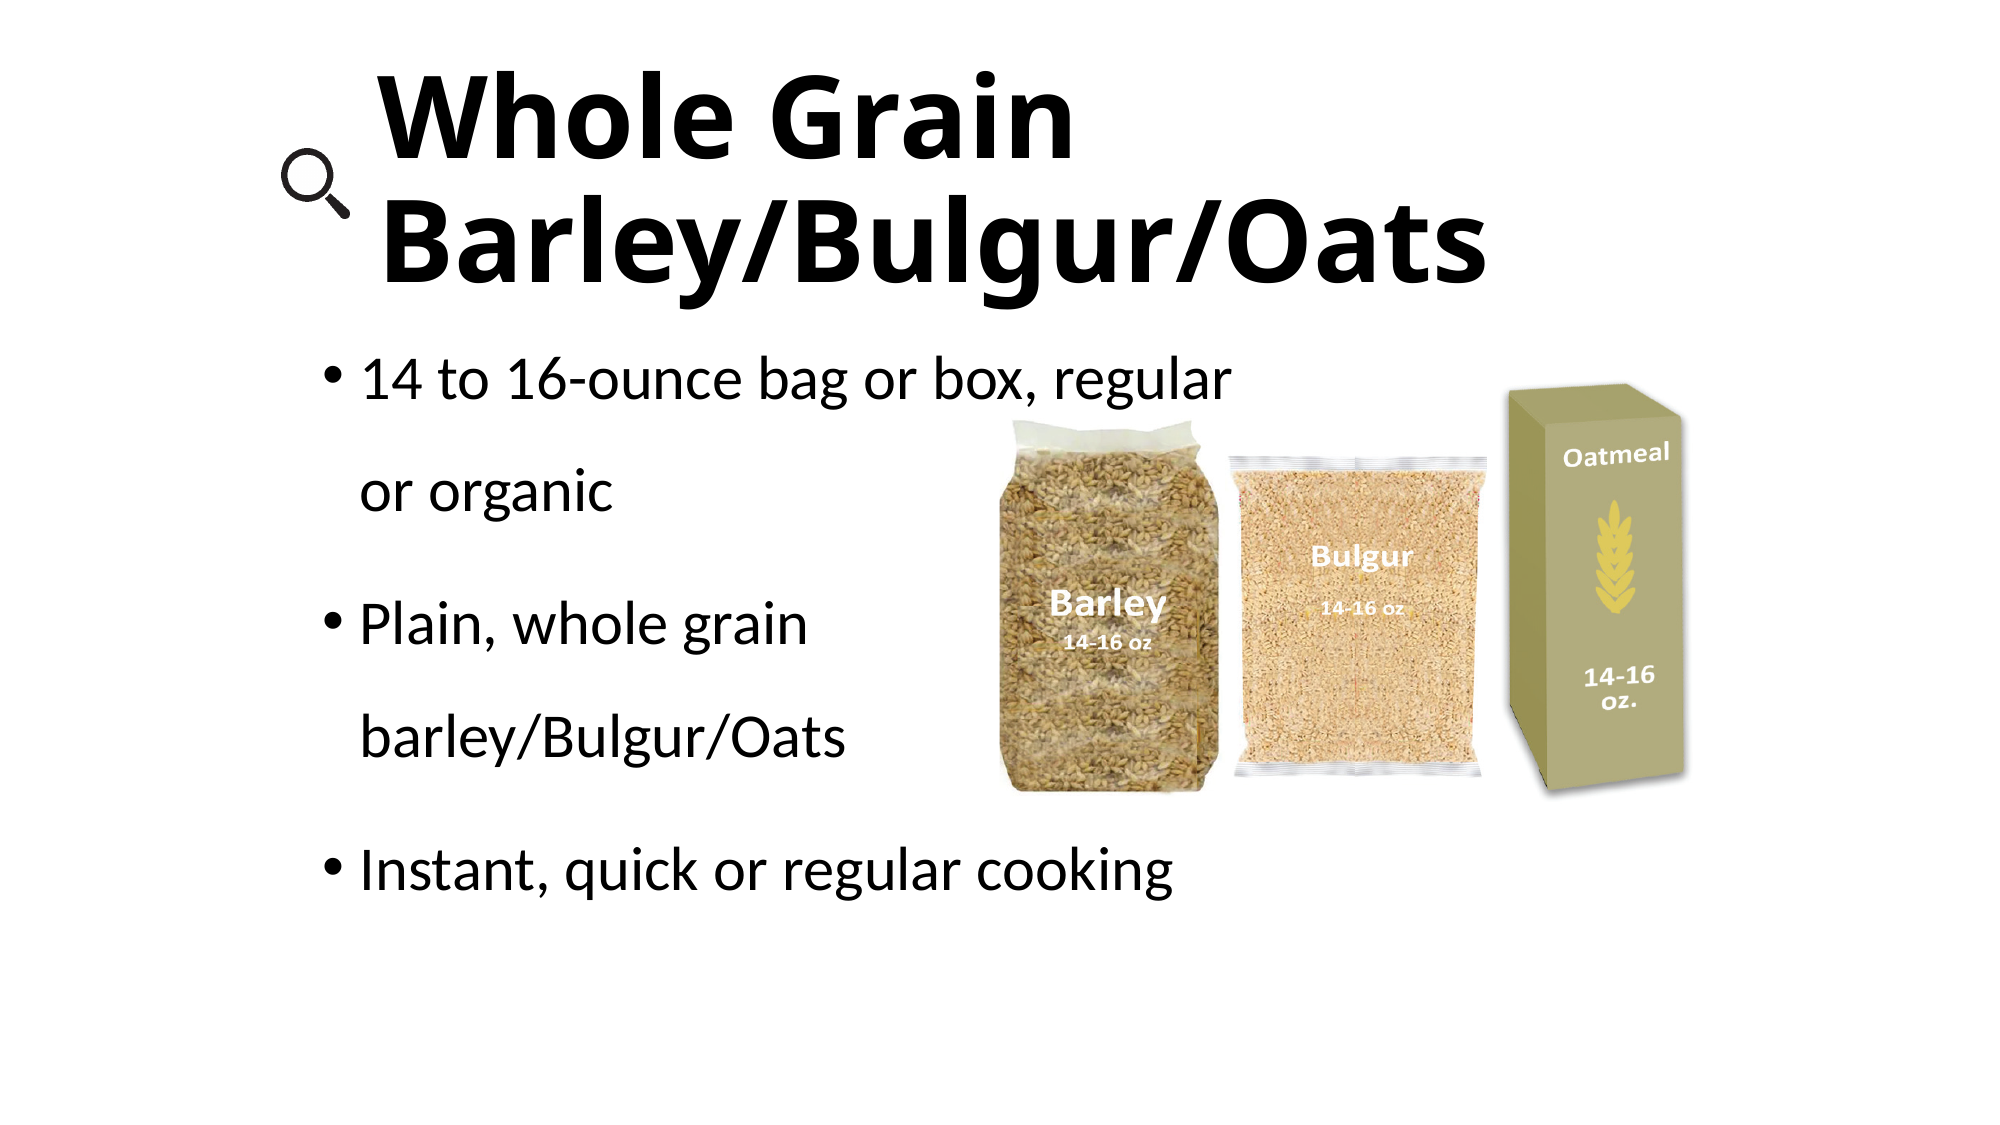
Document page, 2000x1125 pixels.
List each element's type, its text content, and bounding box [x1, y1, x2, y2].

list 14 to 16-ounce bag or box, regular or organic Plain, whole grain barley/Bulgur/Oats Instant, quick or regular cooking [307, 291, 1288, 1020]
picture [999, 364, 1711, 806]
picture [281, 148, 350, 219]
title Whole Grain Barley/Bulgur/Oats [362, 72, 1850, 295]
